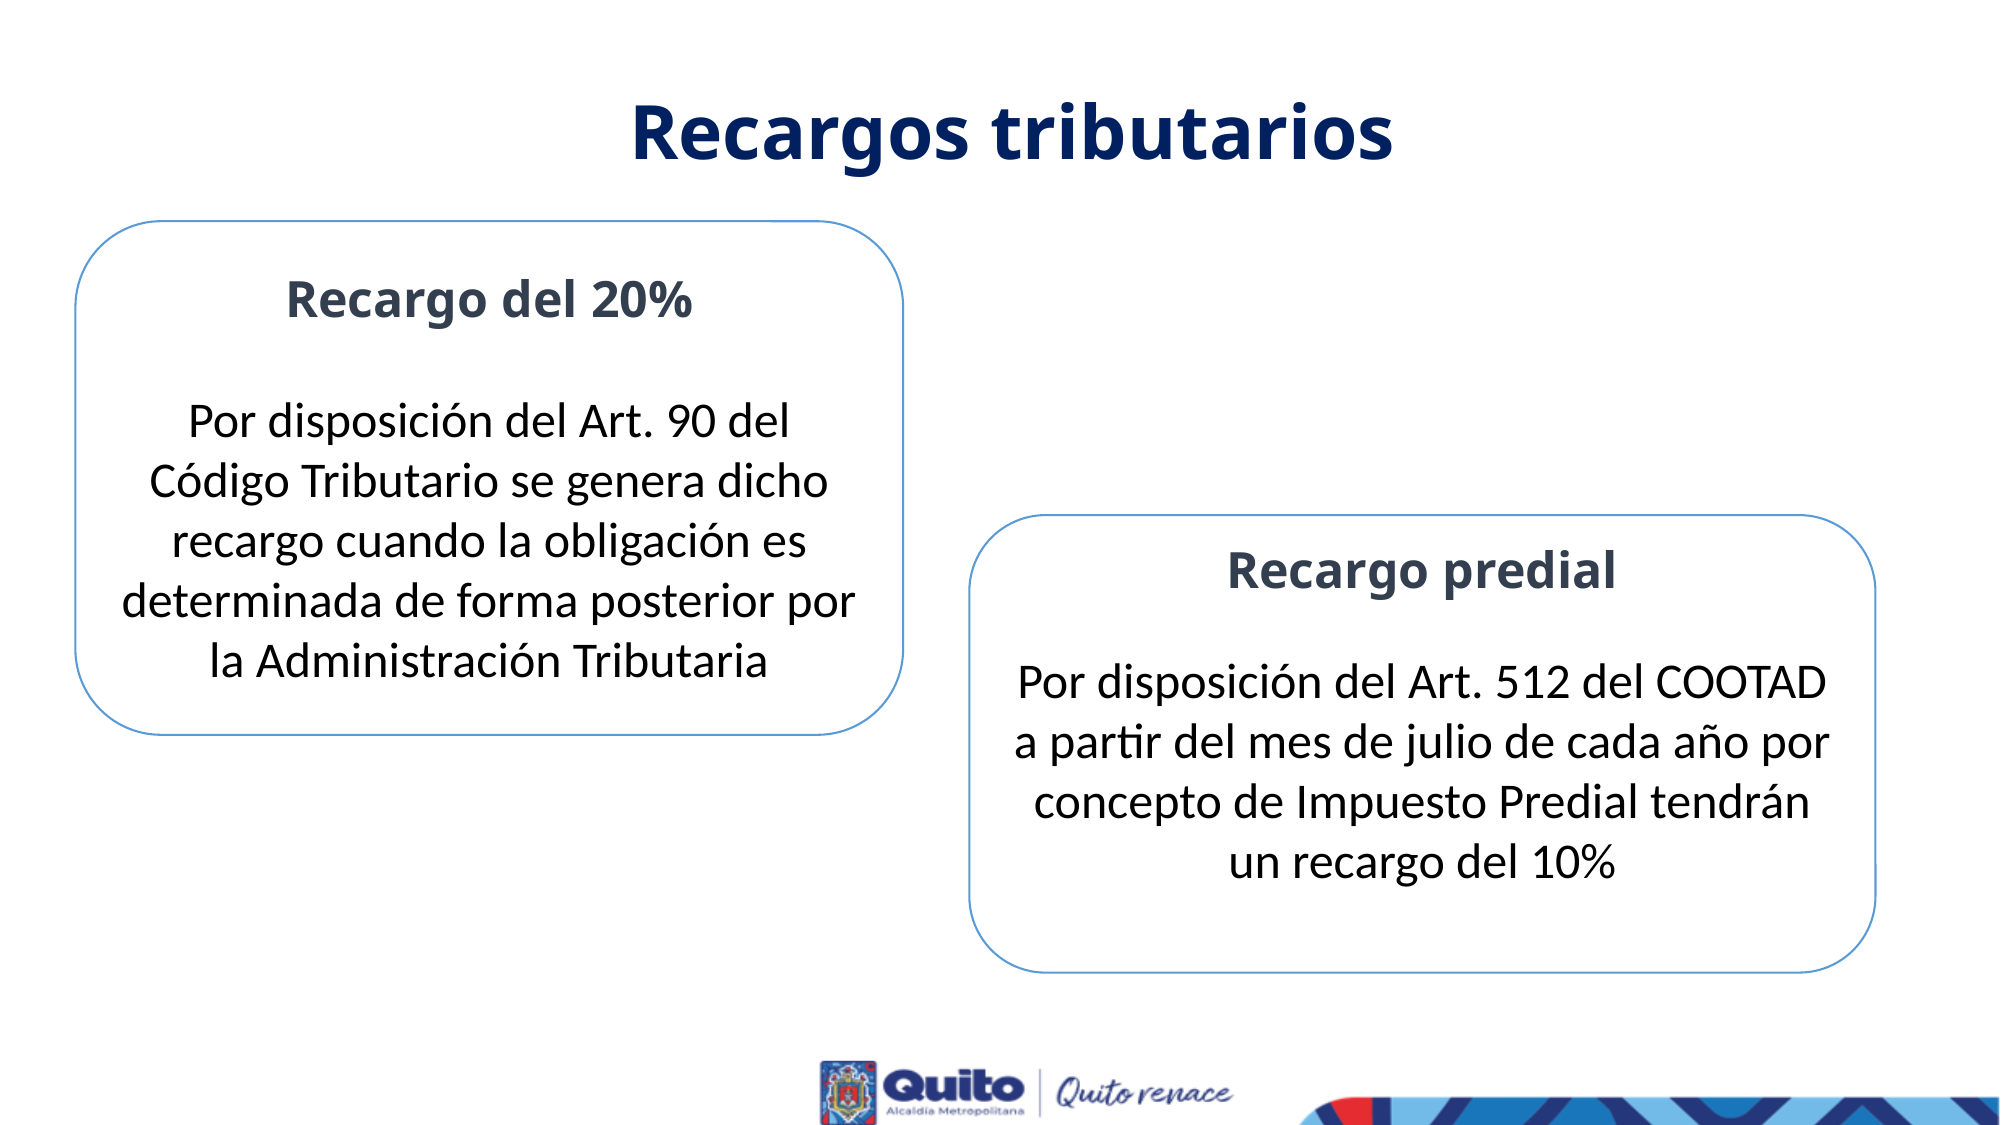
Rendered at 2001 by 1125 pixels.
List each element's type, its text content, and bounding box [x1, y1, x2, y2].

text_box Recargo predial Por disposición del Art. 512 del COOTAD a partir del mes de julio de cada año por concepto de Impuesto Predial tendrán un recargo del 10% [968, 514, 1877, 974]
text_box Recargos tributarios [0, 87, 1995, 166]
picture [812, 1035, 2000, 1125]
text_box Recargo del 20% Por disposición del Art. 90 del Código Tributario se genera dicho recargo cuando la obligación es determinada de forma posterior por la Administración Tributaria [74, 220, 905, 736]
